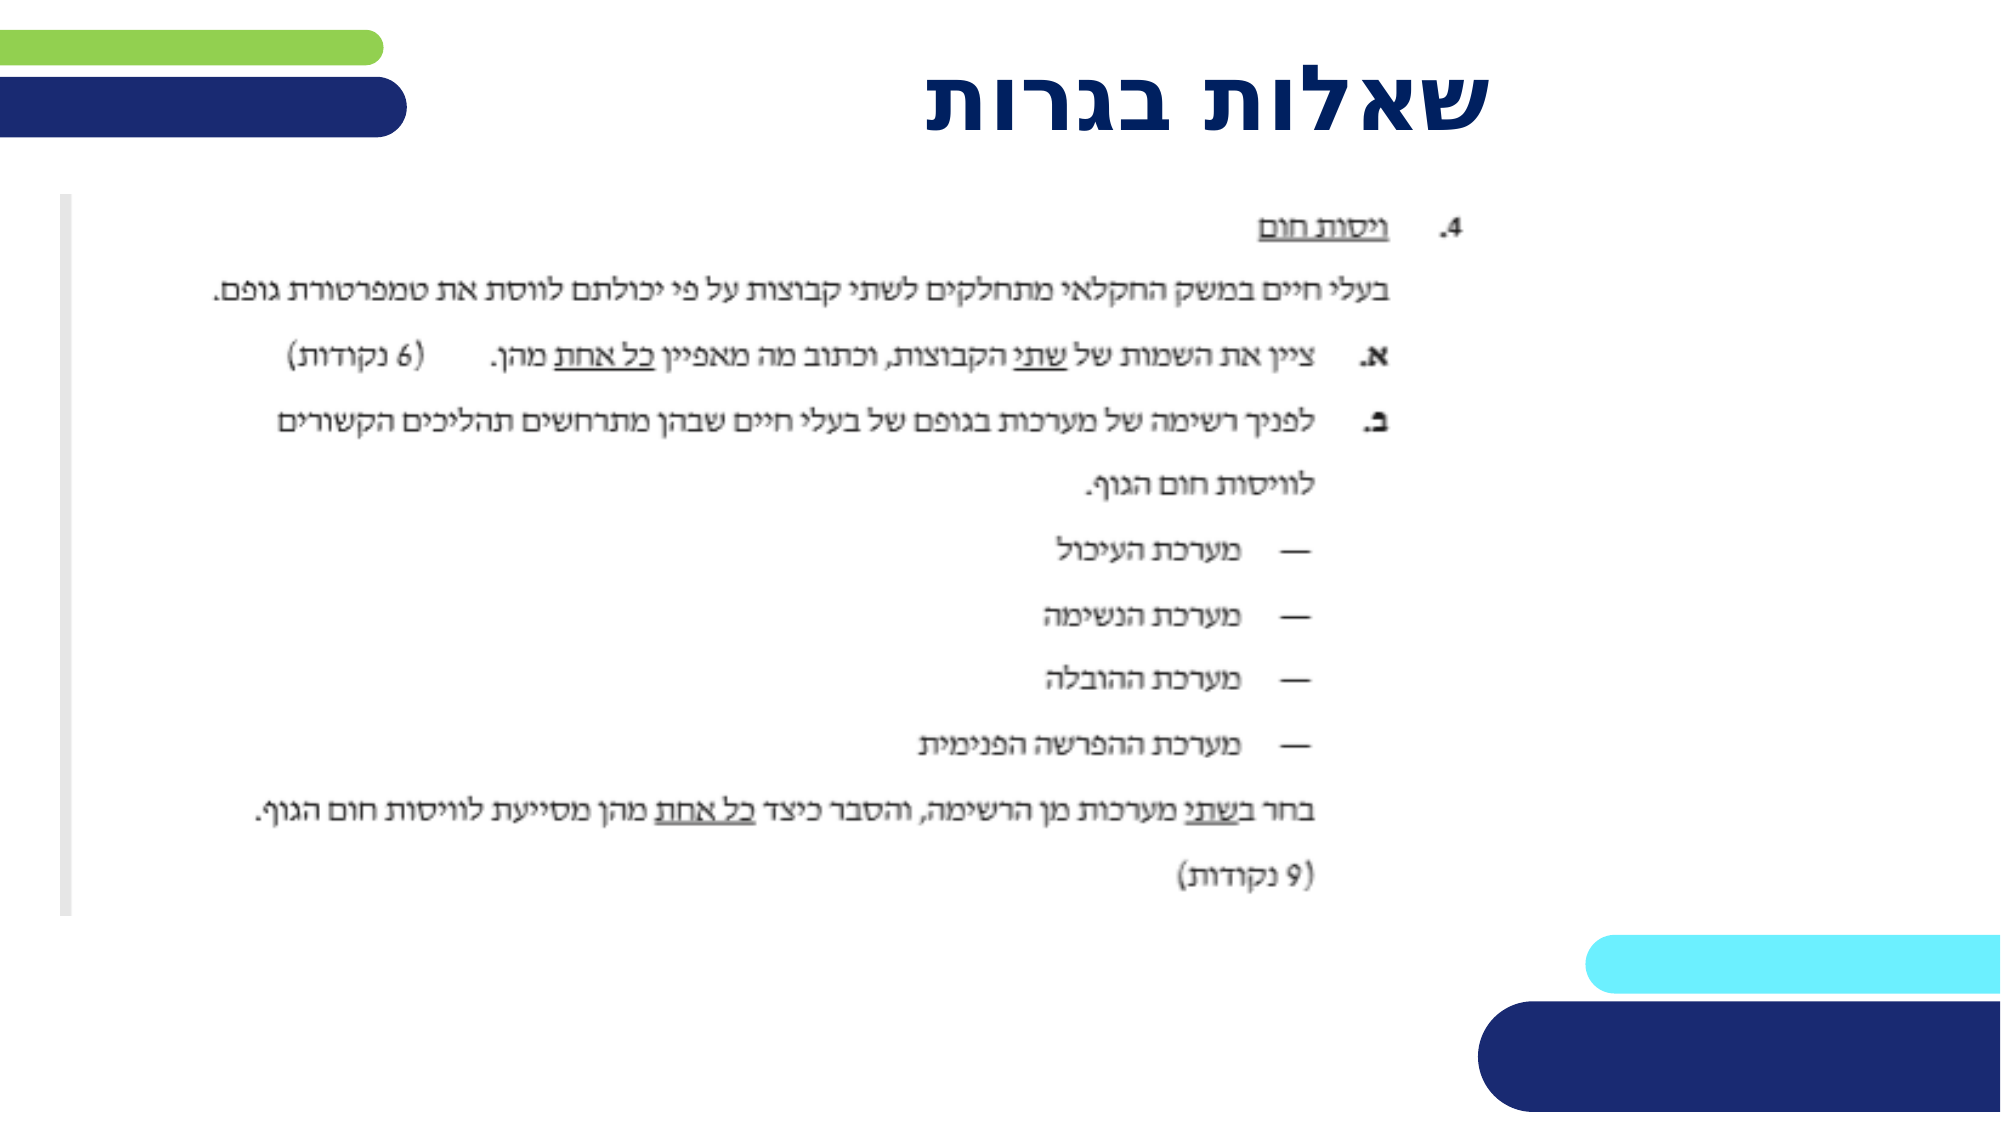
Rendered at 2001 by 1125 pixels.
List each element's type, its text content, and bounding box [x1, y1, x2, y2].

title שאלות בגרות [418, 34, 2000, 154]
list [60, 194, 1471, 916]
